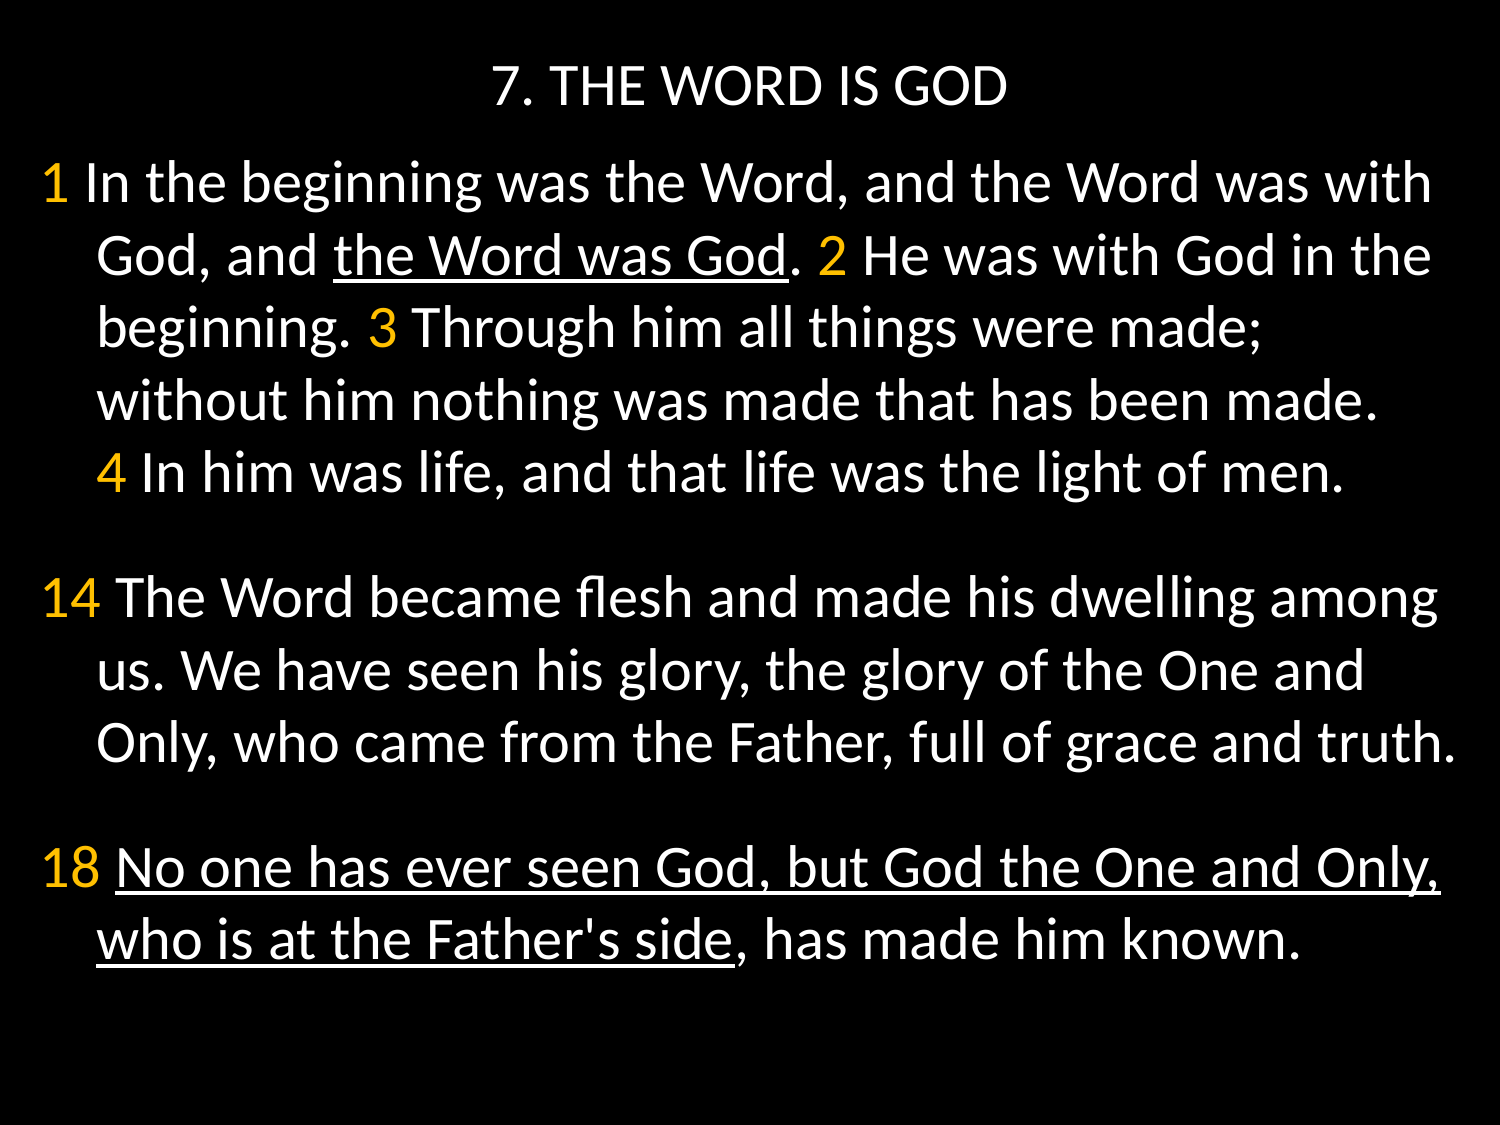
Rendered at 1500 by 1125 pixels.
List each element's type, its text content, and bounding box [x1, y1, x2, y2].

list 7. THE WORD IS GOD 1 In the beginning was the Word, and the Word was with God, and the Word was God. 2 He was with God in the beginning. 3 Through him all things were made; without him nothing was made that has been made. 4 In him was life, and that life was the light of men. 14 The Word became flesh and made his dwelling among us. We have seen his glory, the glory of the One and Only, who came from the Father, full of grace and truth. 18 No one has ever seen God, but God the One and Only, who is at the Father's side, has made him known. [24, 37, 1475, 1063]
